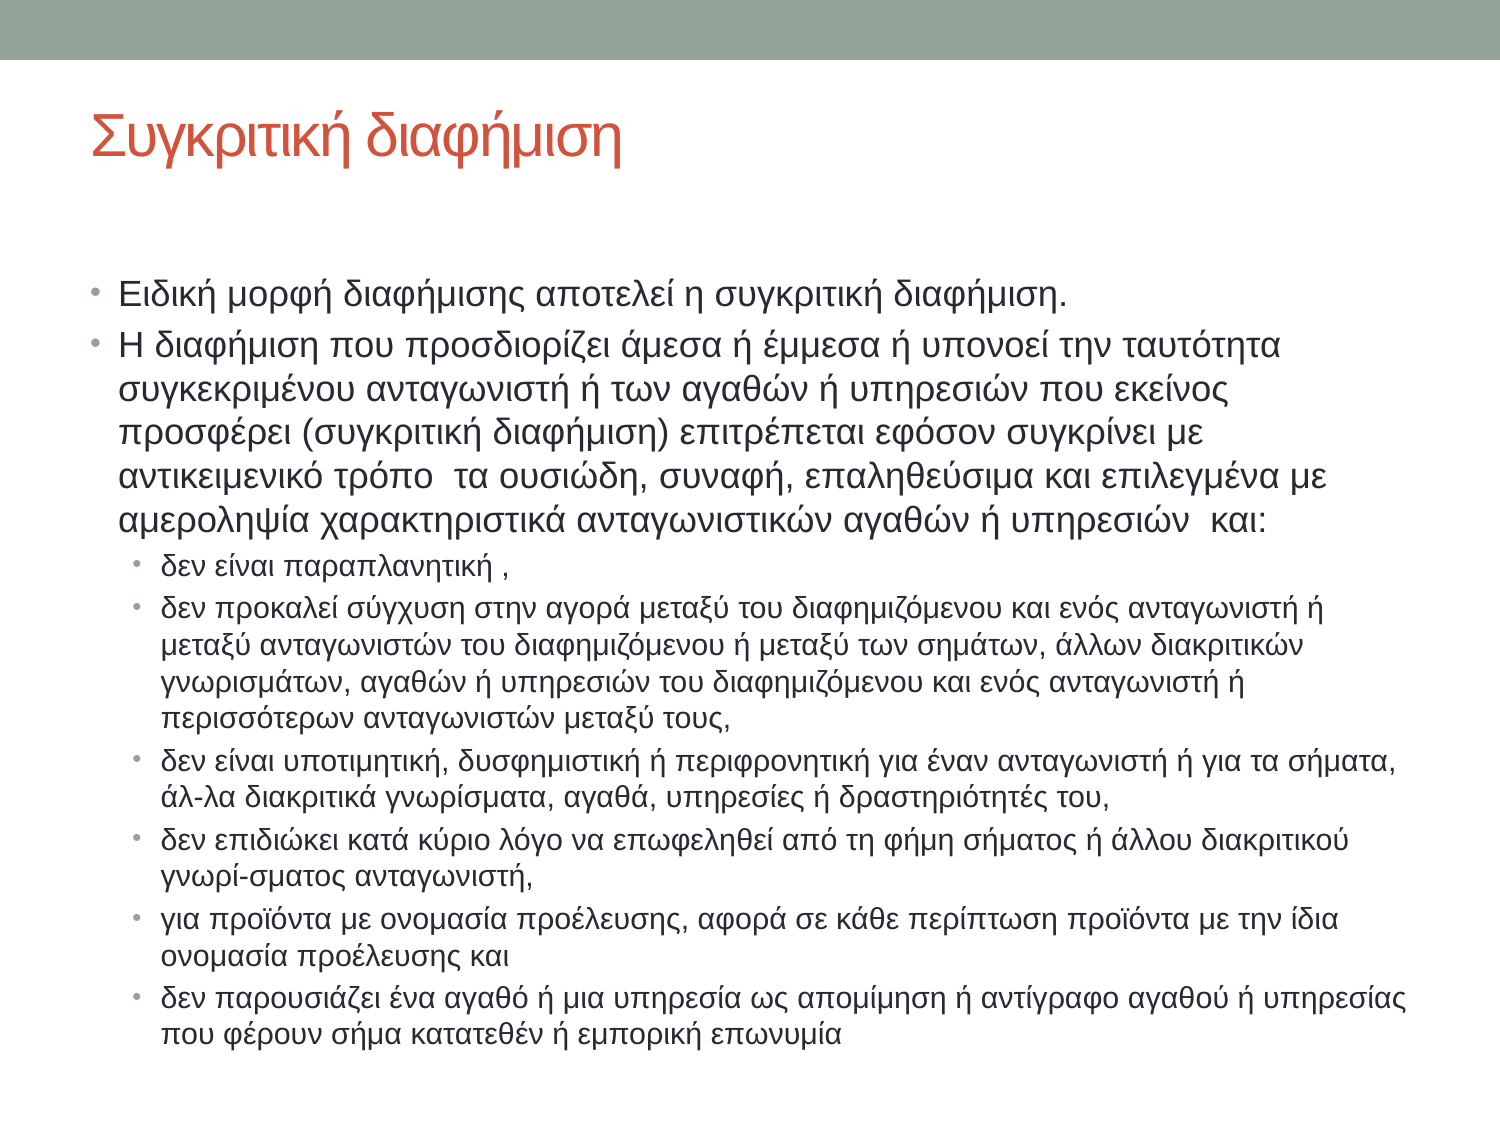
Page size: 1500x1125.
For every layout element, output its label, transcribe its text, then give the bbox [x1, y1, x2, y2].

title Συγκριτική διαφήμιση [75, 87, 1425, 250]
list Ειδική μορφή διαφήμισης αποτελεί η συγκριτική διαφήμιση. Η διαφήμιση που προσδιορίζει άμεσα ή έμμεσα ή υπονοεί την ταυτότητα συγκεκριμένου ανταγωνιστή ή των αγαθών ή υπηρεσιών που εκείνος προσφέρει (συγκριτική διαφήμιση) επιτρέπεται εφόσον συγκρίνει με αντικειμενικό τρόπο τα ουσιώδη, συναφή, επαληθεύσιμα και επιλεγμένα με αμεροληψία χαρακτηριστικά ανταγωνιστικών αγαθών ή υπηρεσιών και: δεν είναι παραπλανητική , δεν προκαλεί σύγχυση στην αγορά μεταξύ του διαφημιζόμενου και ενός ανταγωνιστή ή μεταξύ ανταγωνιστών του διαφημιζόμενου ή μεταξύ των σημάτων, άλλων διακριτικών γνωρισμάτων, αγαθών ή υπηρεσιών του διαφημιζόμενου και ενός ανταγωνιστή ή περισσότερων ανταγωνιστών μεταξύ τους, δεν είναι υποτιμητική, δυσφημιστική ή περιφρονητική για έναν ανταγωνιστή ή για τα σήματα, άλ-λα διακριτικά γνωρίσματα, αγαθά, υπηρεσίες ή δραστηριότητές του, δεν επιδιώκει κατά κύριο λόγο να επωφεληθεί από τη φήμη σήματος ή άλλου διακριτικού γνωρί-σματος ανταγωνιστή, για προϊόντα με ονομασία προέλευσης, αφορά σε κάθε περίπτωση προϊόντα με την ίδια ονομασία προέλευσης και δεν παρουσιάζει ένα αγαθό ή μια υπηρεσία ως απομίμηση ή αντίγραφο αγαθού ή υπηρεσίας που φέρουν σήμα κατατεθέν ή εμπορική επωνυμία [75, 262, 1425, 1063]
